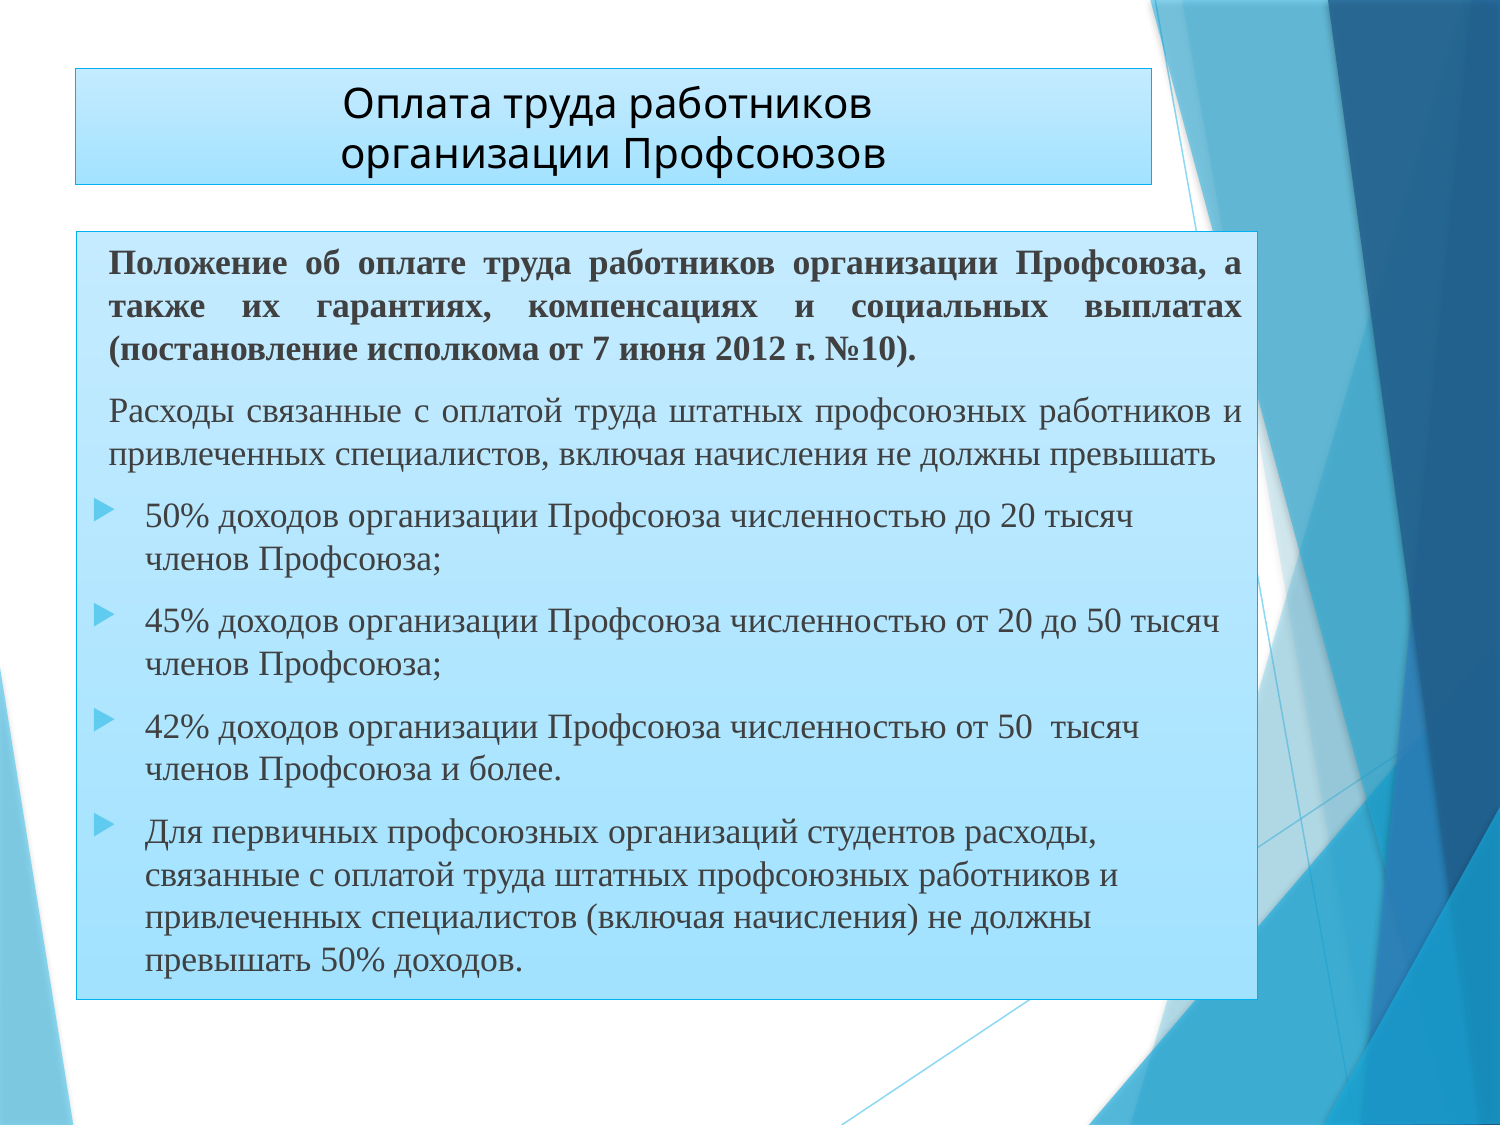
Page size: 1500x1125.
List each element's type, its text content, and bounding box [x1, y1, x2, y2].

text_box Оплата труда работников организации Профсоюзов [75, 68, 1152, 185]
text_box Положение об оплате труда работников организации Профсоюза, а также их гарантиях, компенсациях и социальных выплатах (постановление исполкома от 7 июня 2012 г. №10). Расходы связанные с оплатой труда штатных профсоюзных работников и привлеченных специалистов, включая начисления не должны превышать 50% доходов организации Профсоюза численностью до 20 тысяч членов Профсоюза; 45% доходов организации Профсоюза численностью от 20 до 50 тысяч членов Профсоюза; 42% доходов организации Профсоюза численностью от 50 тысяч членов Профсоюза и более. Для первичных профсоюзных организаций студентов расходы, связанные с оплатой труда штатных профсоюзных работников и привлеченных специалистов (включая начисления) не должны превышать 50% доходов. [76, 231, 1258, 1000]
